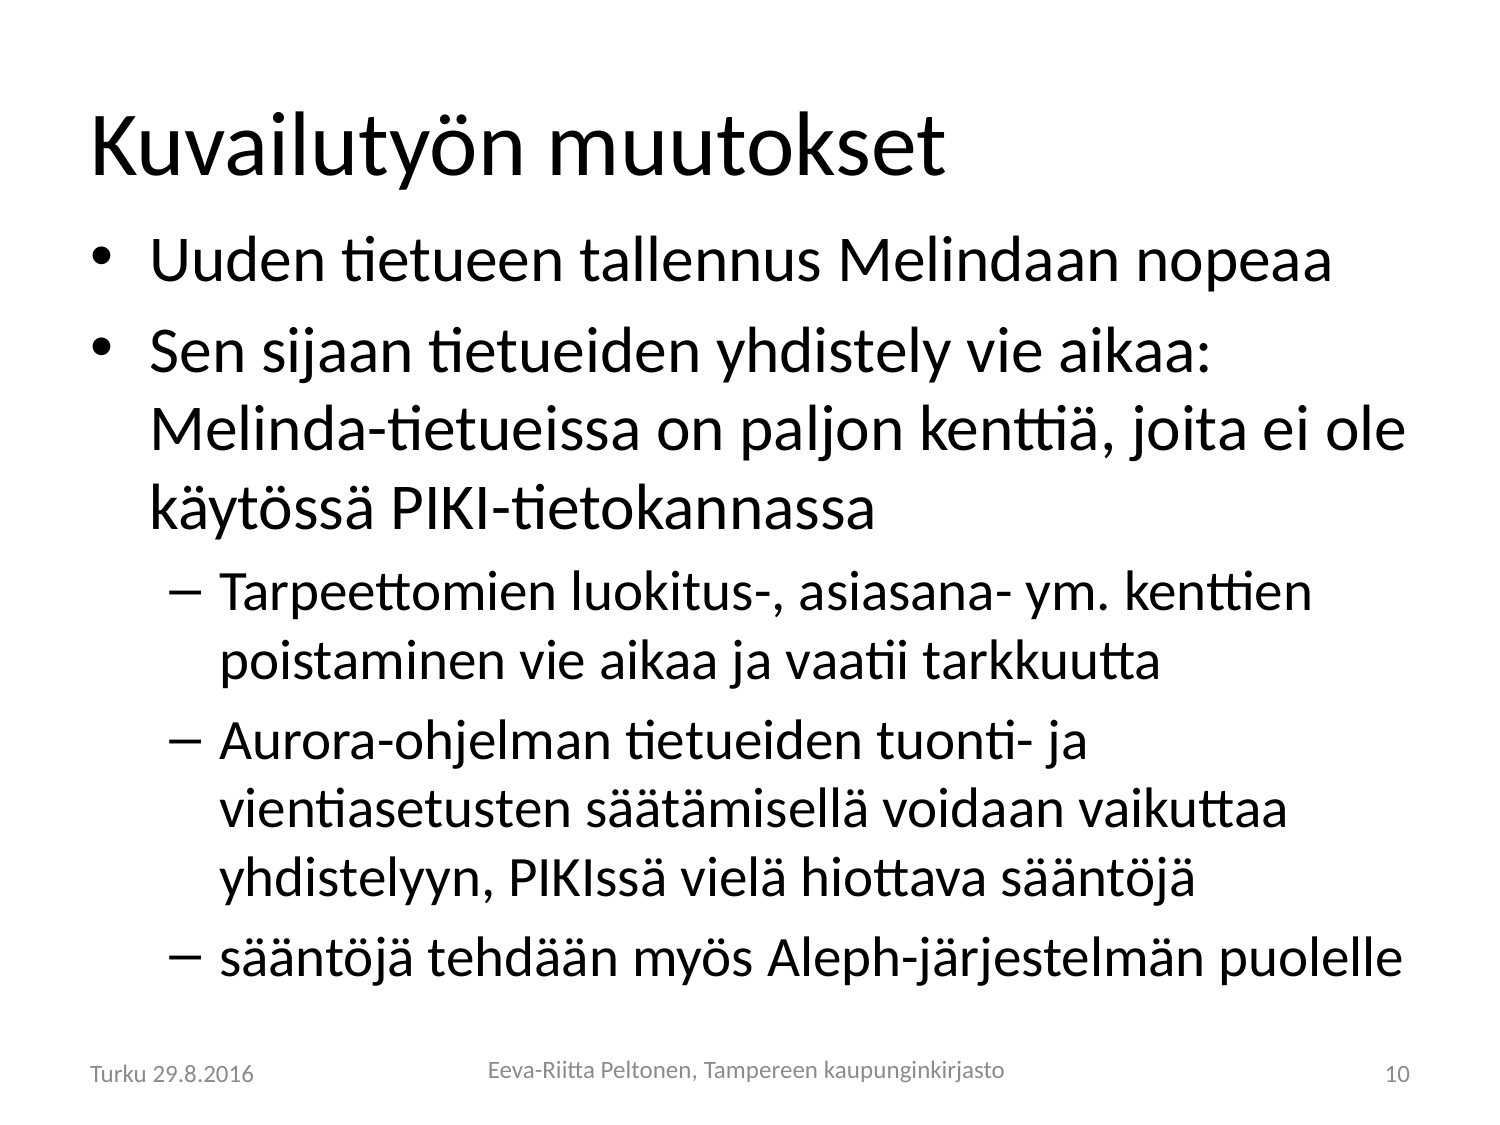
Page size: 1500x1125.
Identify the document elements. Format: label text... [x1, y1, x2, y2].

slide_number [75, 1042, 425, 1103]
list Uuden tietueen tallennus Melindaan nopeaa Sen sijaan tietueiden yhdistely vie aikaa: Melinda-tietueissa on paljon kenttiä, joita ei ole käytössä PIKI-tietokannassa Tarpeettomien luokitus-, asiasana- ym. kenttien poistaminen vie aikaa ja vaatii tarkkuutta Aurora-ohjelman tietueiden tuonti- ja vientiasetusten säätämisellä voidaan vaikuttaa yhdistelyyn, PIKIssä vielä hiottava sääntöjä sääntöjä tehdään myös Aleph-järjestelmän puolelle [75, 208, 1425, 1005]
title Kuvailutyön muutokset [75, 45, 1425, 208]
footer Eeva-Riitta Peltonen, Tampereen kaupunginkirjasto [454, 1035, 1046, 1103]
slide_number 10 [1074, 1042, 1425, 1103]
